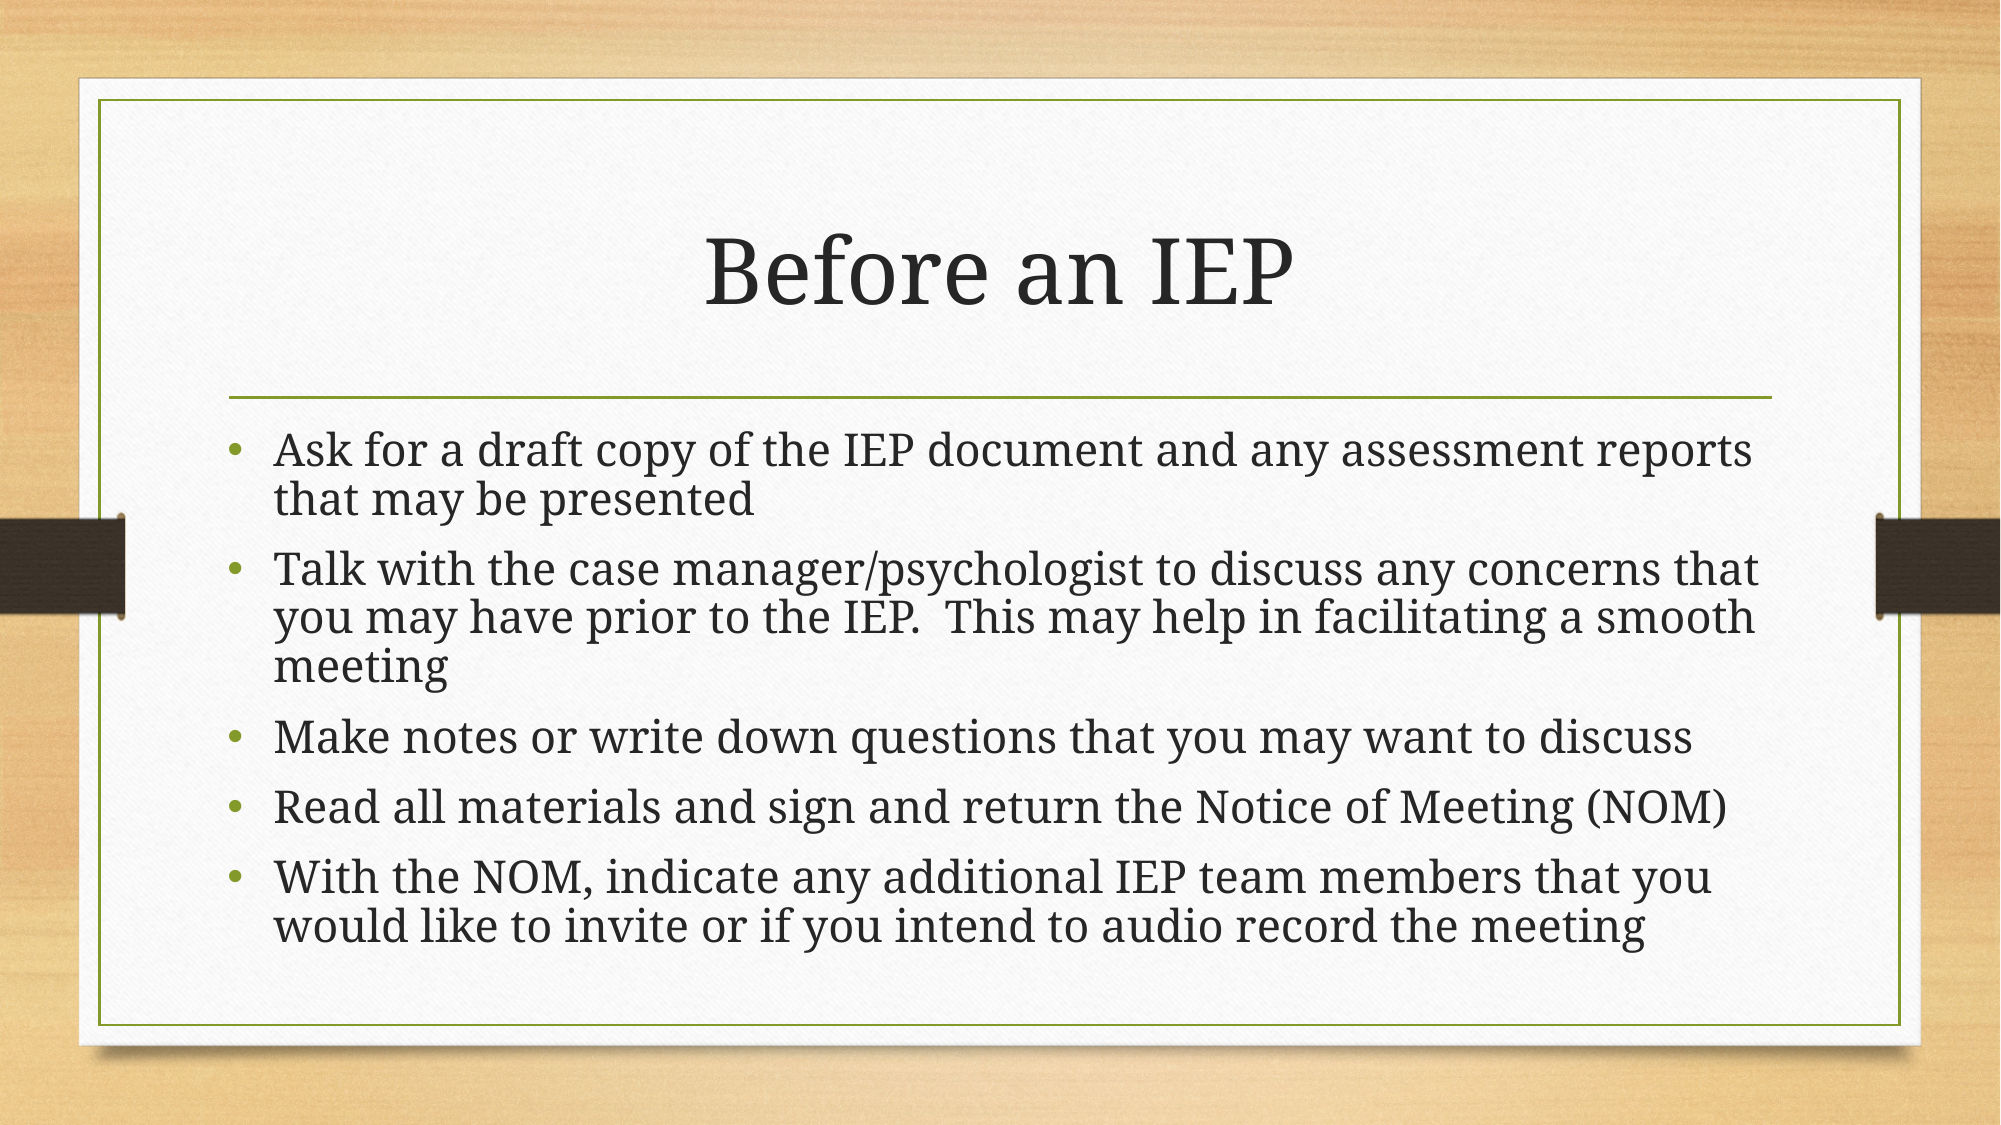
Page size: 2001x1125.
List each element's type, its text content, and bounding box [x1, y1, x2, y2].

list Ask for a draft copy of the IEP document and any assessment reports that may be presented Talk with the case manager/psychologist to discuss any concerns that you may have prior to the IEP. This may help in facilitating a smooth meeting Make notes or write down questions that you may want to discuss Read all materials and sign and return the Notice of Meeting (NOM) With the NOM, indicate any additional IEP team members that you would like to invite or if you intend to audio record the meeting [212, 419, 1788, 964]
title Before an IEP [212, 161, 1788, 375]
picture [0, 0, 2001, 1125]
